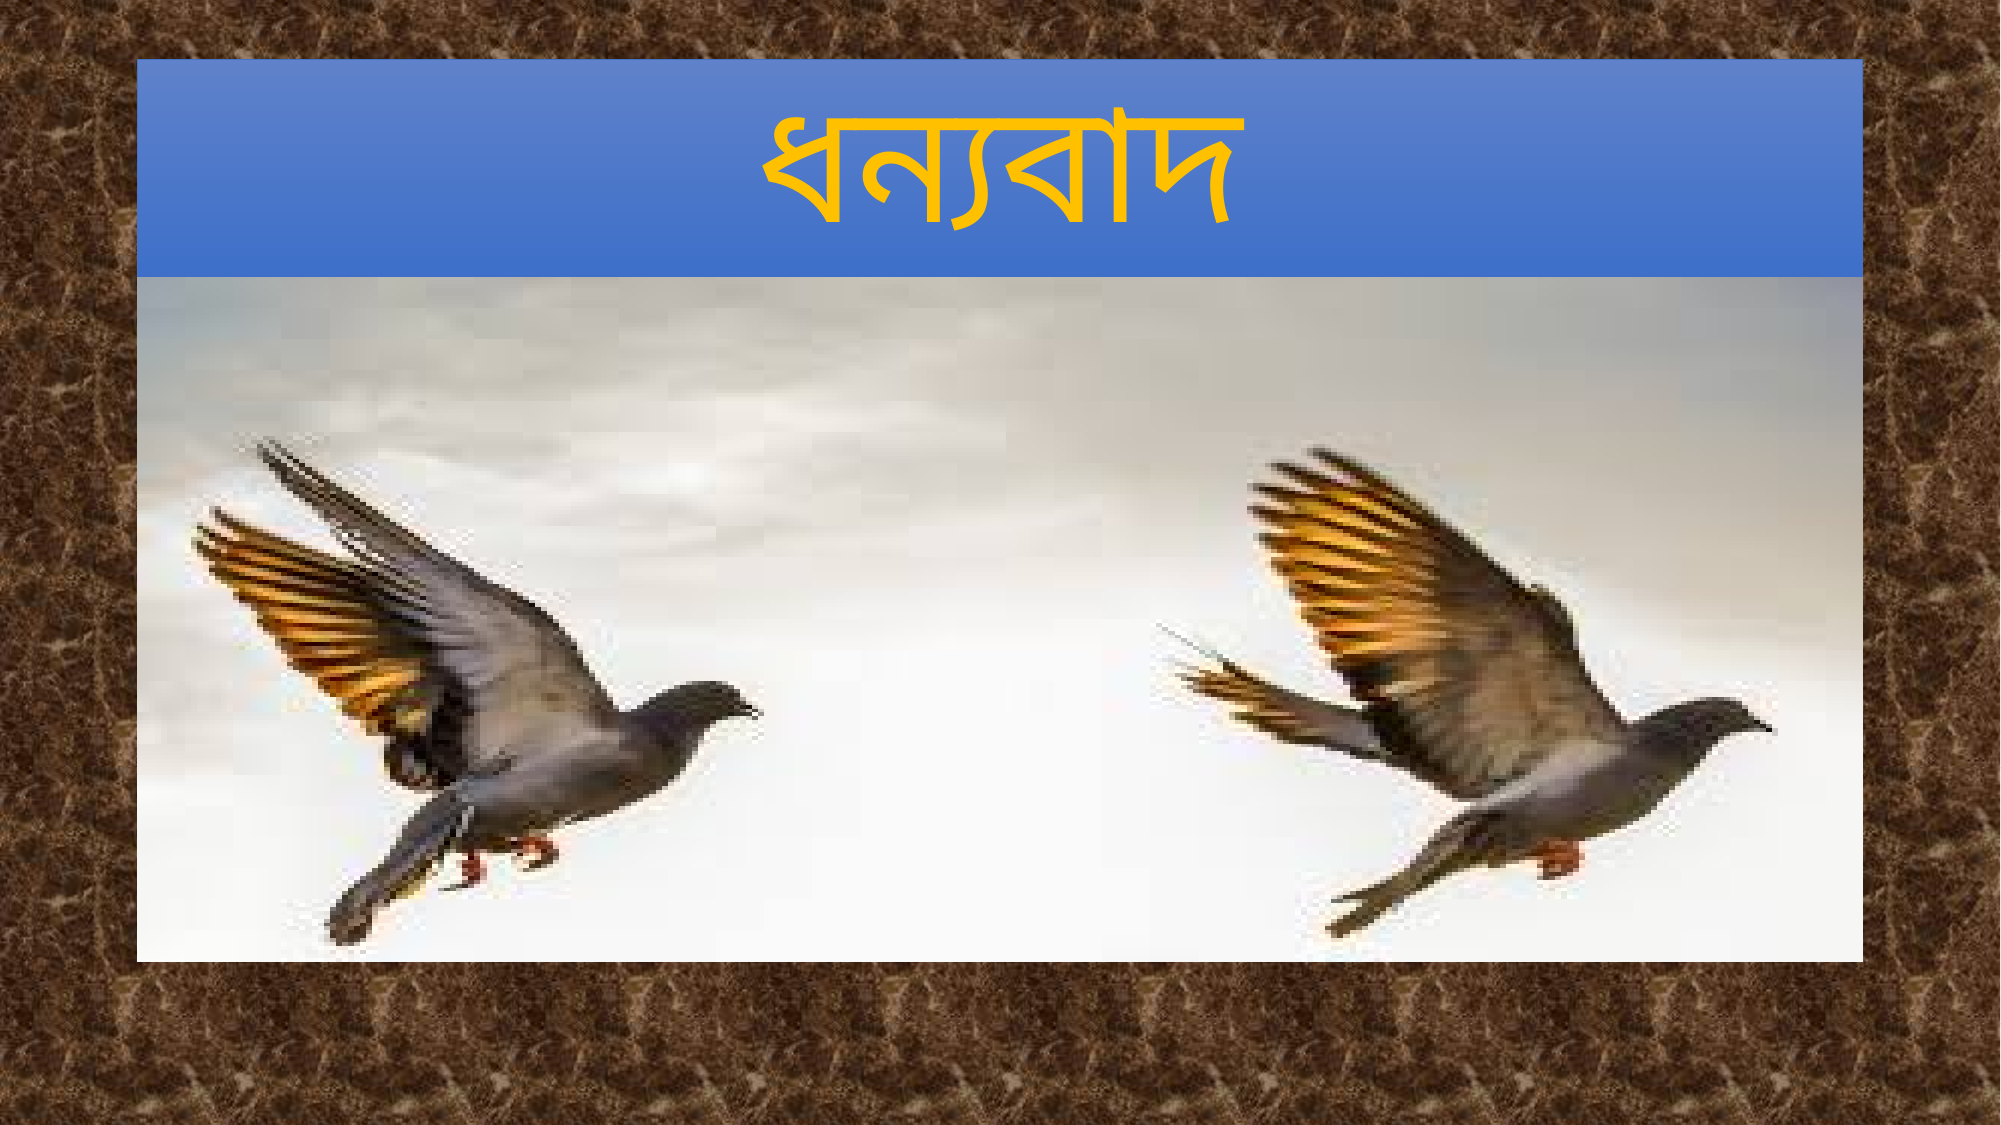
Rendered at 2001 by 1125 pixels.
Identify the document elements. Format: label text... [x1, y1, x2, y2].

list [137, 277, 1863, 962]
picture [0, 0, 2001, 1125]
title ধন্যবাদ [137, 59, 1863, 277]
